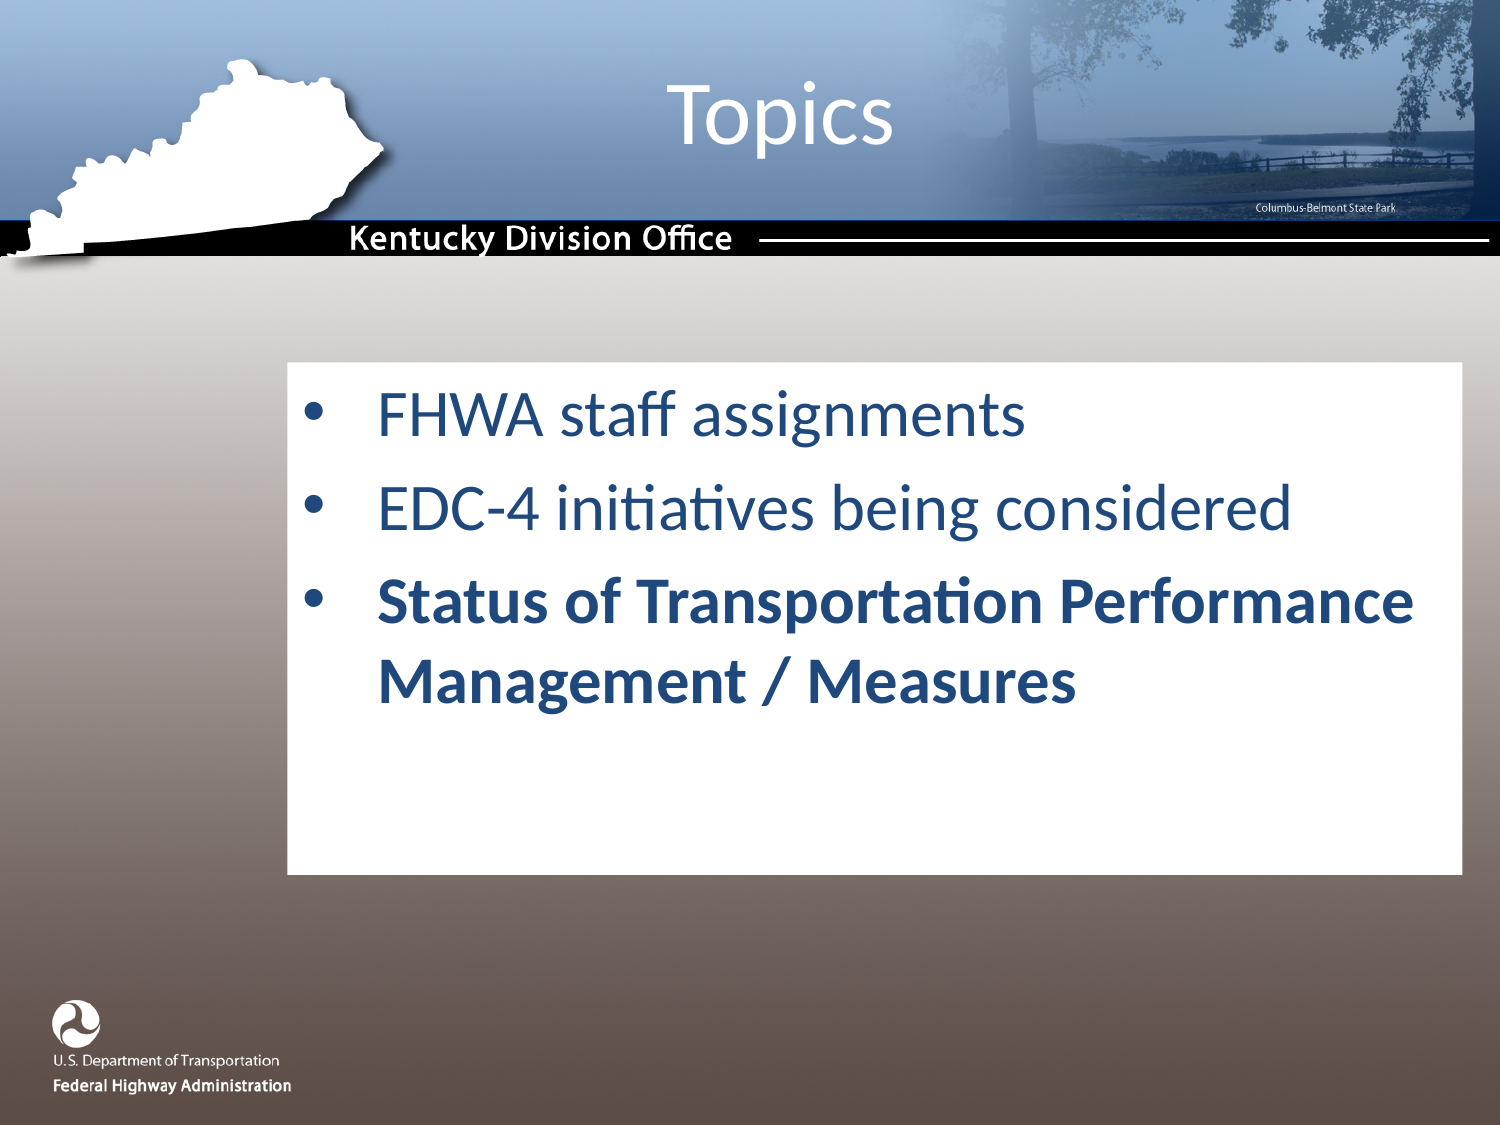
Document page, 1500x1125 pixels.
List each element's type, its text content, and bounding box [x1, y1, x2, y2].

subtitle FHWA staff assignments EDC-4 initiatives being considered Status of Transportation Performance Management / Measures [287, 362, 1463, 875]
picture [0, 0, 1500, 1125]
title Topics [212, 0, 1350, 229]
